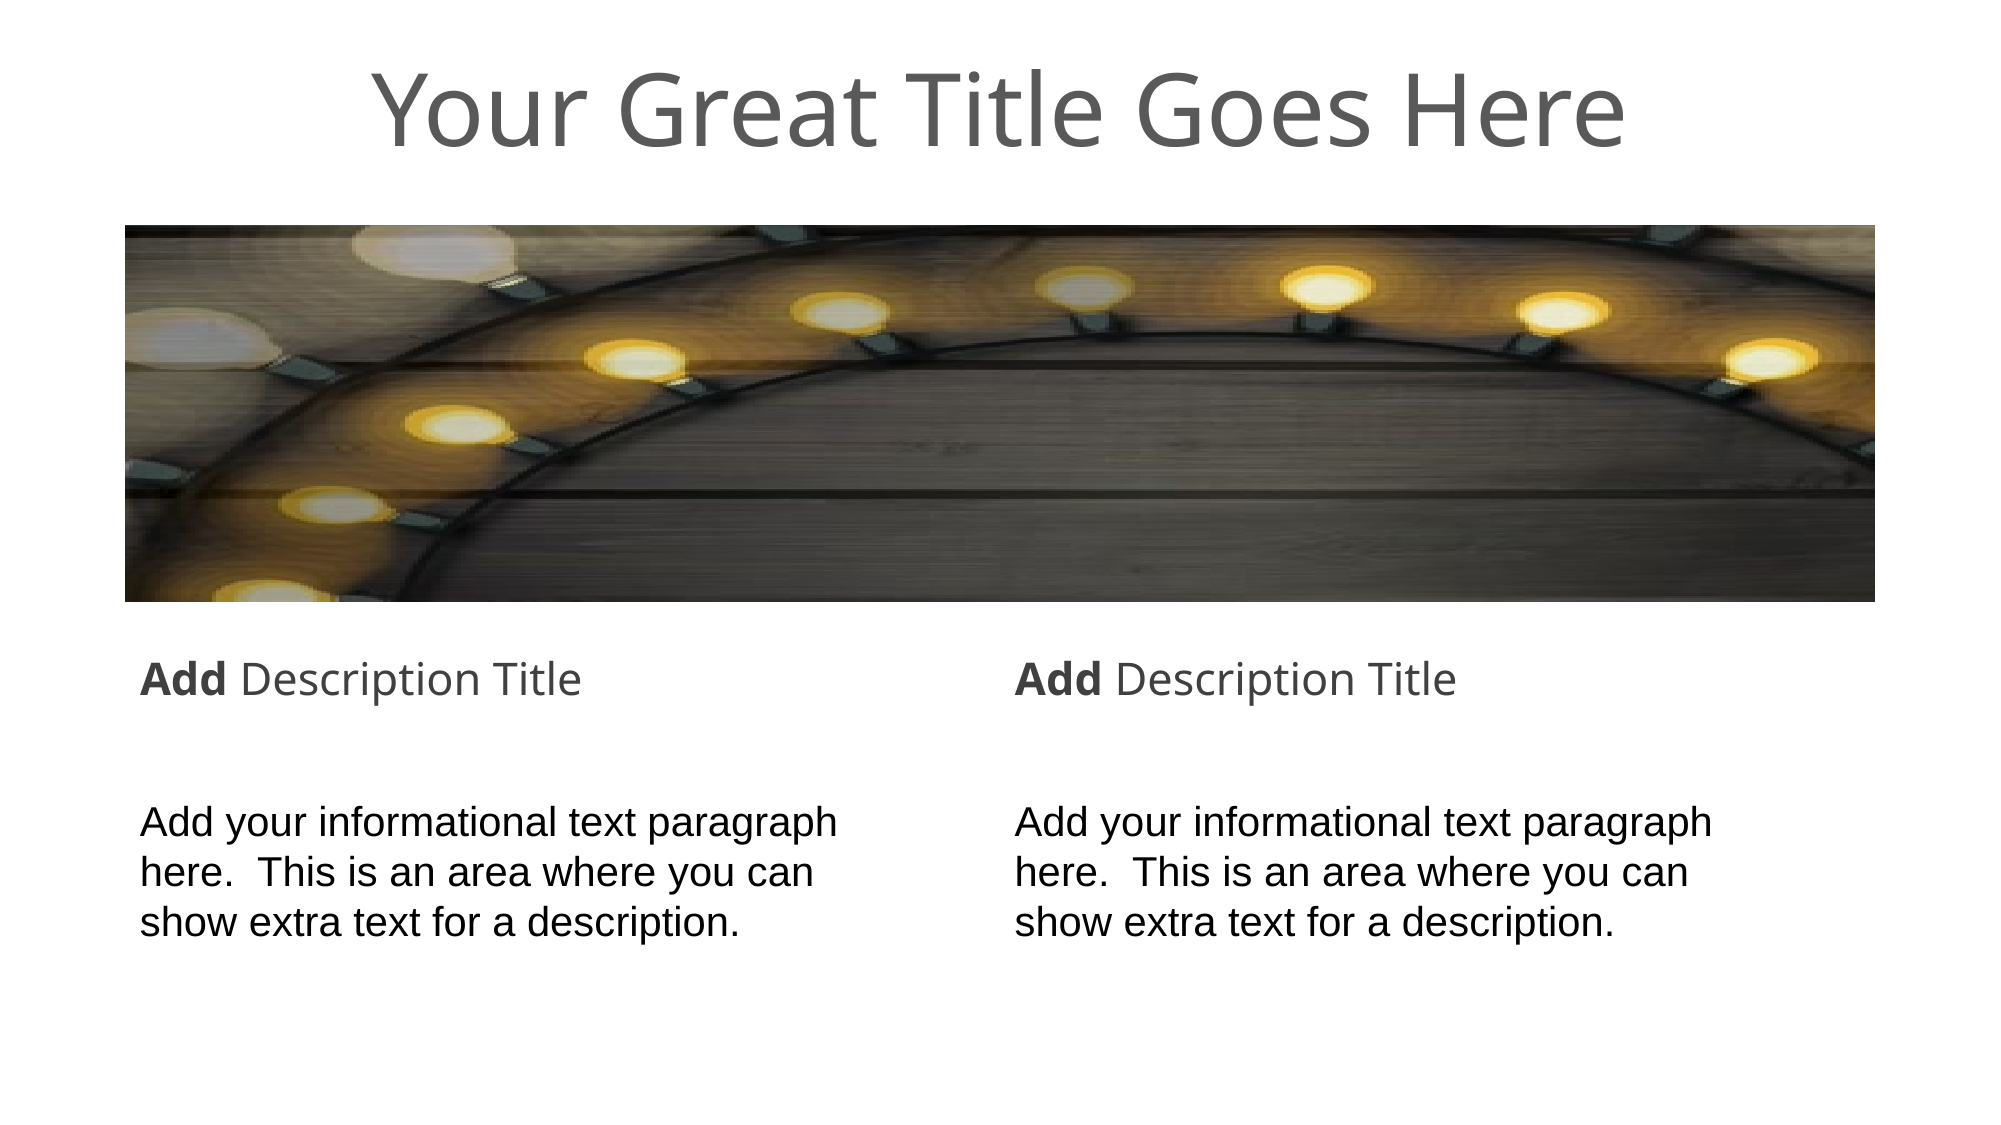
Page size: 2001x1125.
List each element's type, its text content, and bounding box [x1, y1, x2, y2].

text_box Add your informational text paragraph here. This is an area where you can show extra text for a description. [999, 787, 1750, 1013]
text_box Add Description Title [999, 642, 1750, 712]
text_box Add Description Title [124, 642, 875, 712]
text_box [124, 224, 1876, 603]
title Your Great Title Goes Here [212, 37, 1788, 175]
text_box Add your informational text paragraph here. This is an area where you can show extra text for a description. [124, 787, 875, 1013]
